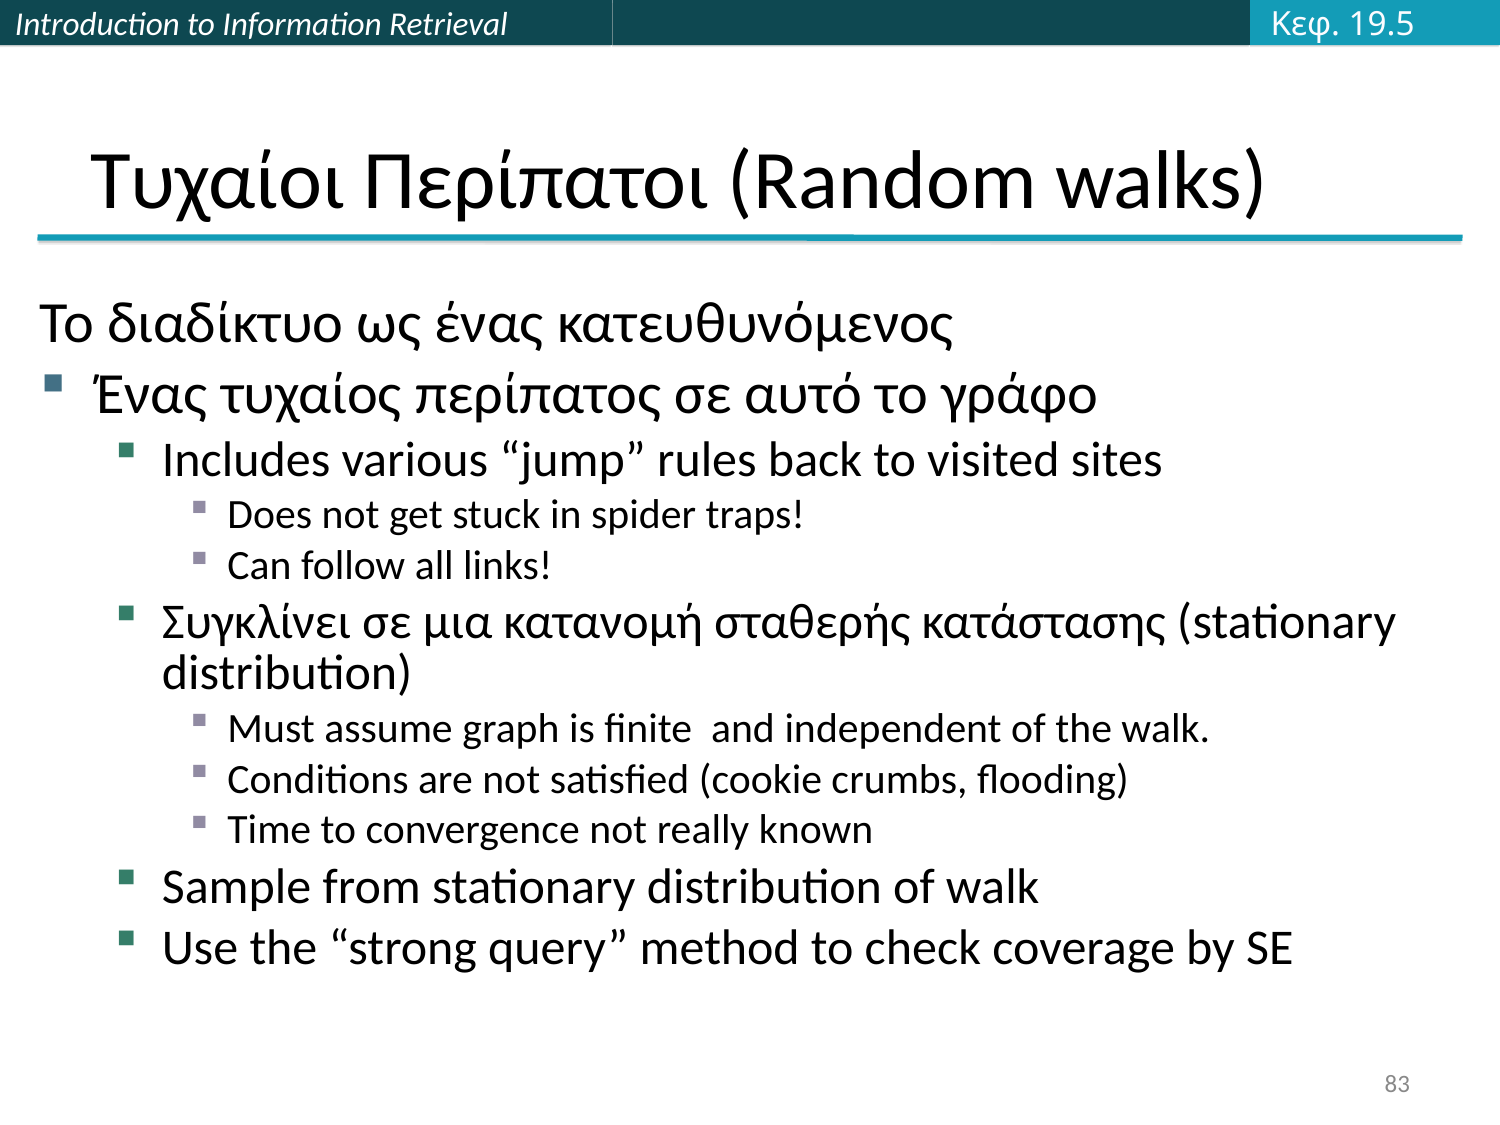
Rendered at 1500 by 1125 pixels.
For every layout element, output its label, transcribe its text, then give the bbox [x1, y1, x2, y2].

title Τυχαίοι Περίπατοι (Random walks) [74, 44, 1426, 233]
list Το διαδίκτυο ως ένας κατευθυνόμενος Ένας τυχαίος περίπατος σε αυτό το γράφο Includes various “jump” rules back to visited sites Does not get stuck in spider traps! Can follow all links! Συγκλίνει σε μια κατανομή σταθερής κατάστασης (stationary distribution) Must assume graph is finite and independent of the walk. Conditions are not satisfied (cookie crumbs, flooding) Time to convergence not really known Sample from stationary distribution of walk Use the “strong query” method to check coverage by SE [24, 287, 1451, 1088]
slide_number 83 [1074, 1062, 1425, 1103]
text_box Κεφ. 19.5 [1255, 0, 1430, 50]
